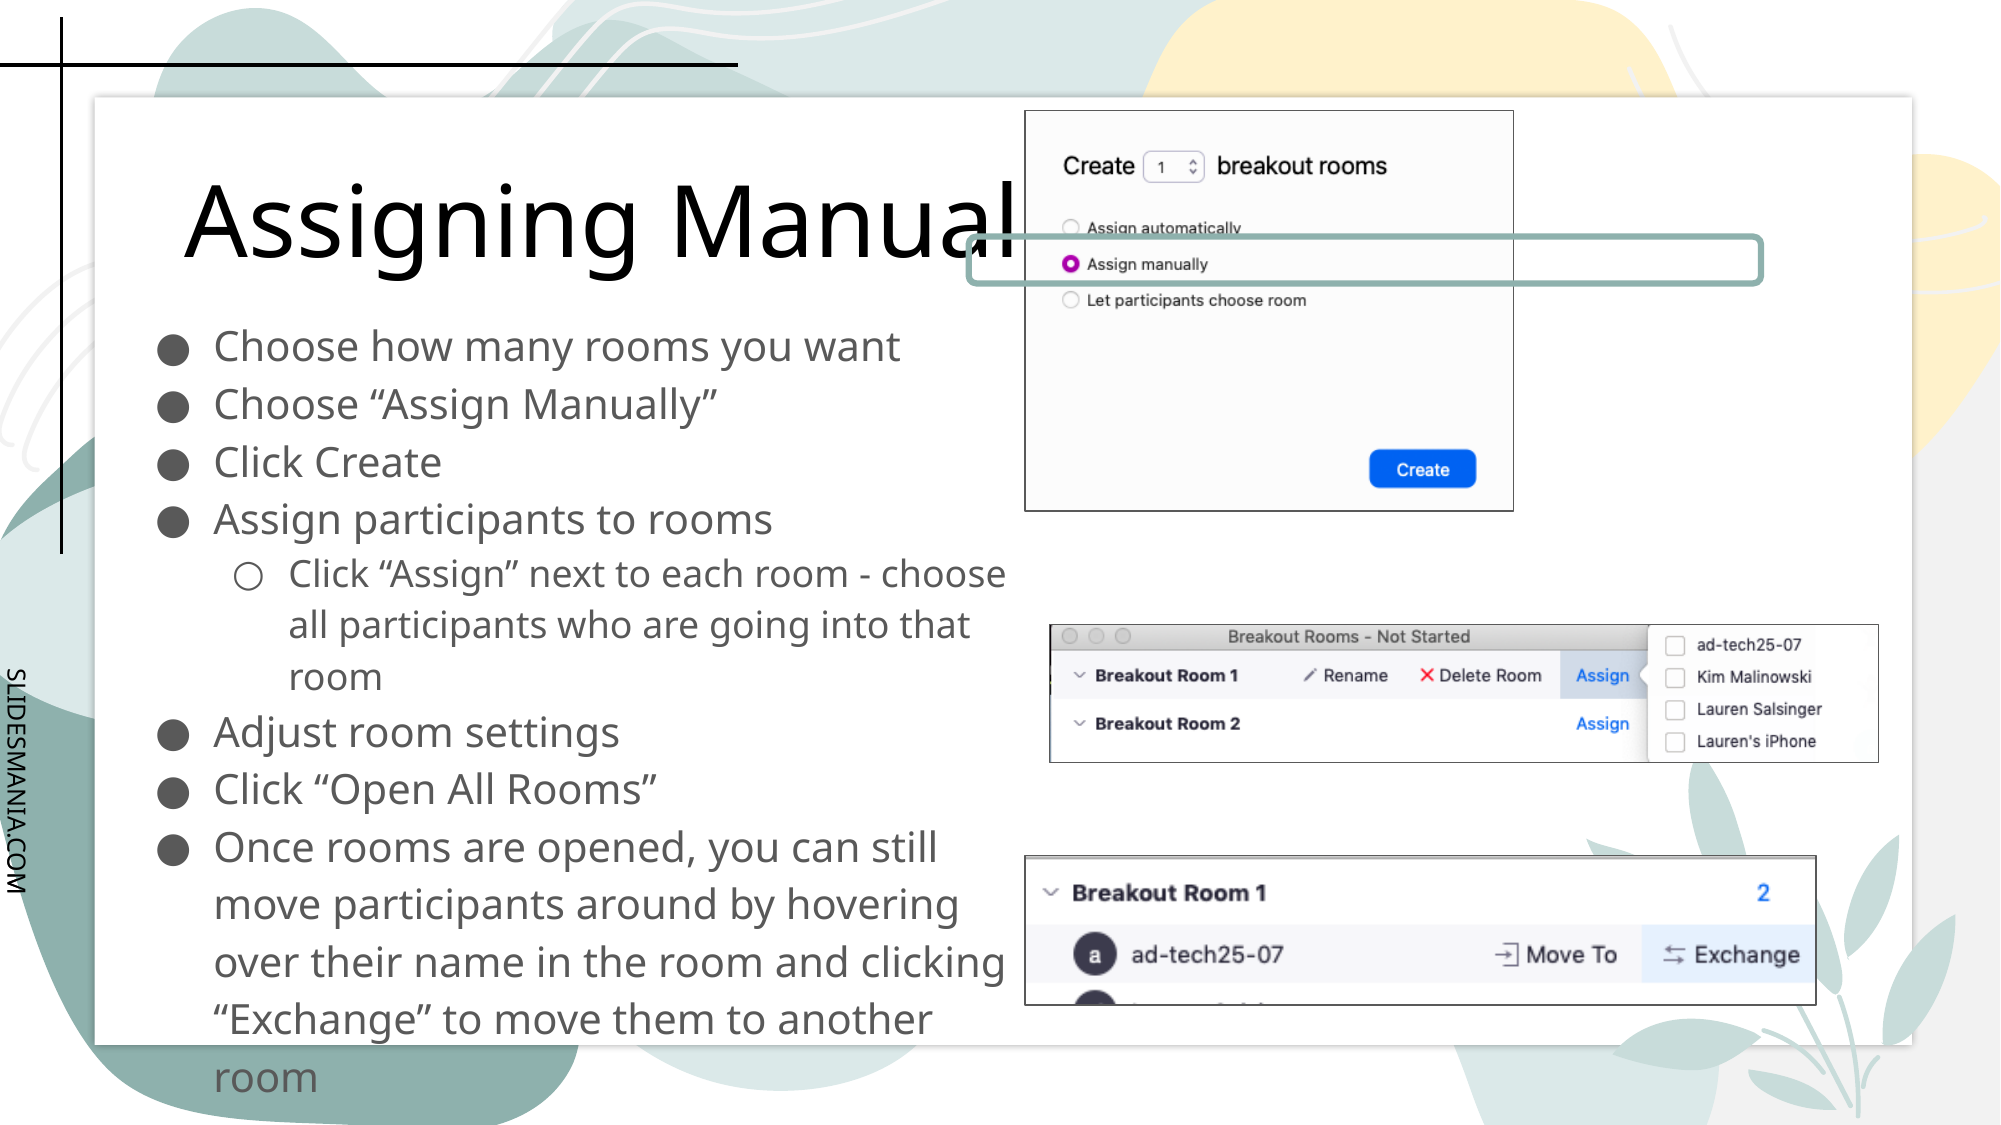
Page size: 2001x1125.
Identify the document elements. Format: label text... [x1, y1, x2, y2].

picture [1025, 855, 1816, 1005]
text_box [968, 236, 1020, 284]
picture [1049, 624, 1878, 763]
list Choose how many rooms you want Choose “Assign Manually” Click Create Assign participants to rooms Click “Assign” next to each room - choose all participants who are going into that room Adjust room settings Click “Open All Rooms” Once rooms are opened, you can still move participants around by hovering over their name in the room and clicking “Exchange” to move them to another room [118, 292, 1065, 1040]
title Assigning Manually [164, 137, 1020, 264]
text_box [1518, 236, 1762, 284]
picture [1025, 110, 1514, 511]
title Assigning Manually [1518, 137, 1854, 264]
